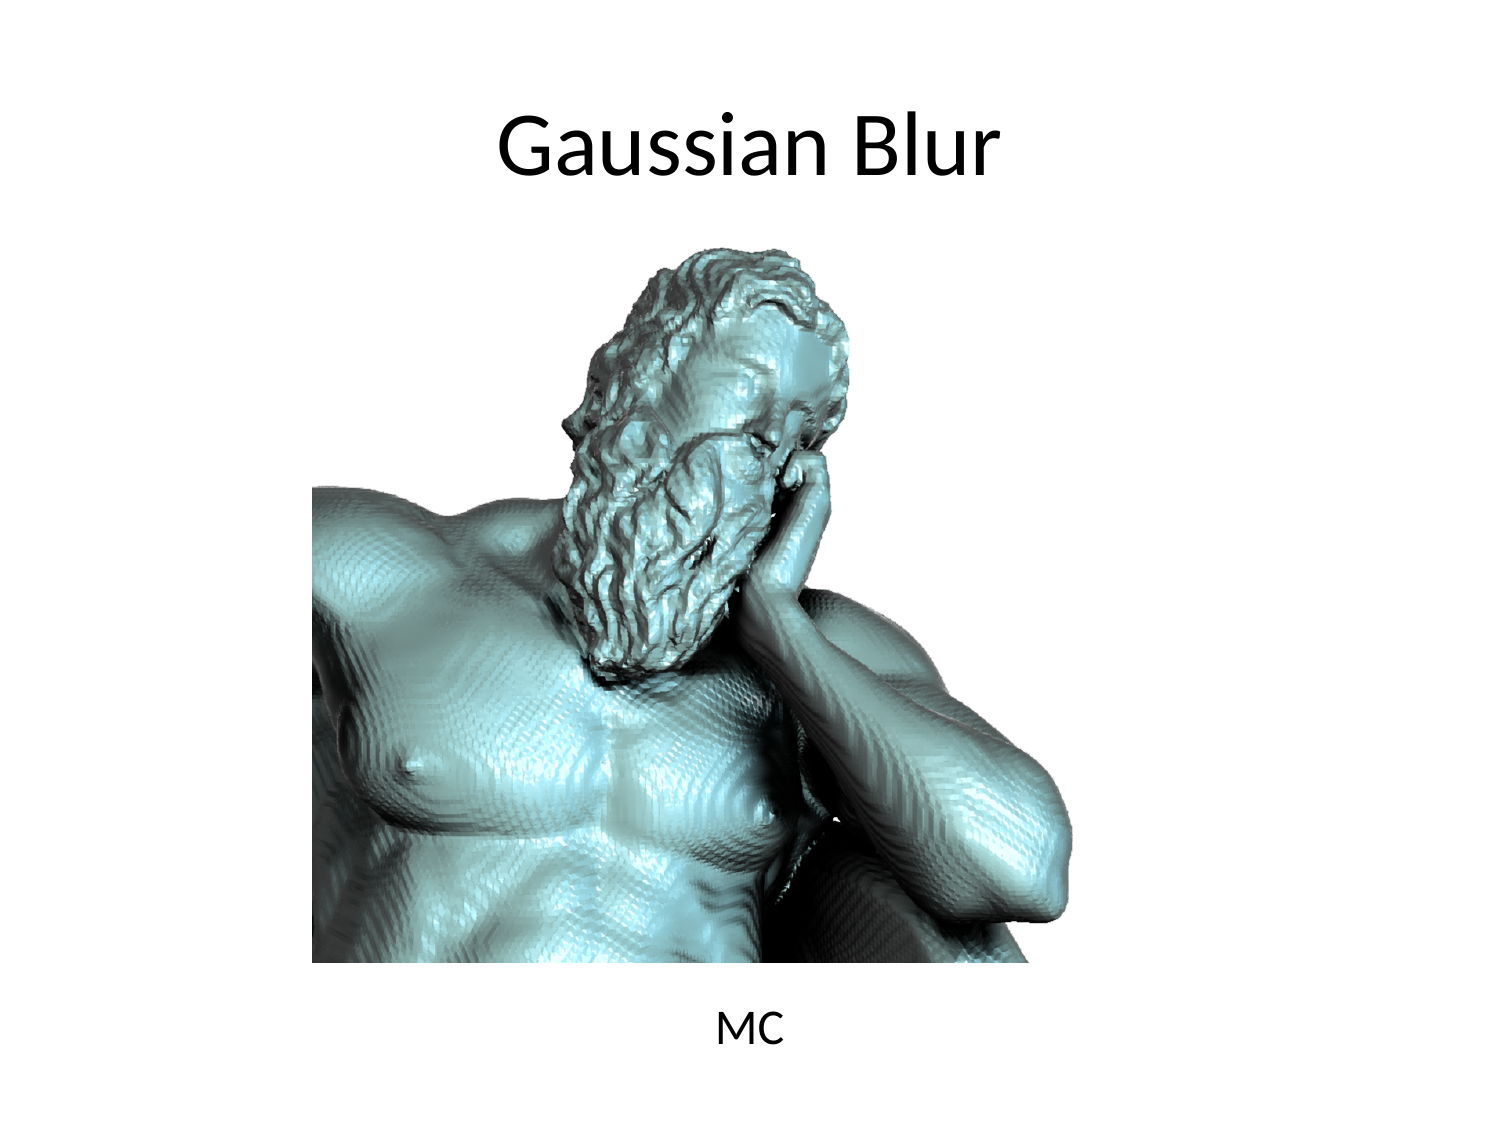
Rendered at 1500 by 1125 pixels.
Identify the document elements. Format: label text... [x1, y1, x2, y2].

title Gaussian Blur [75, 45, 1425, 233]
text_box MC [700, 987, 800, 1063]
picture [312, 212, 1087, 963]
